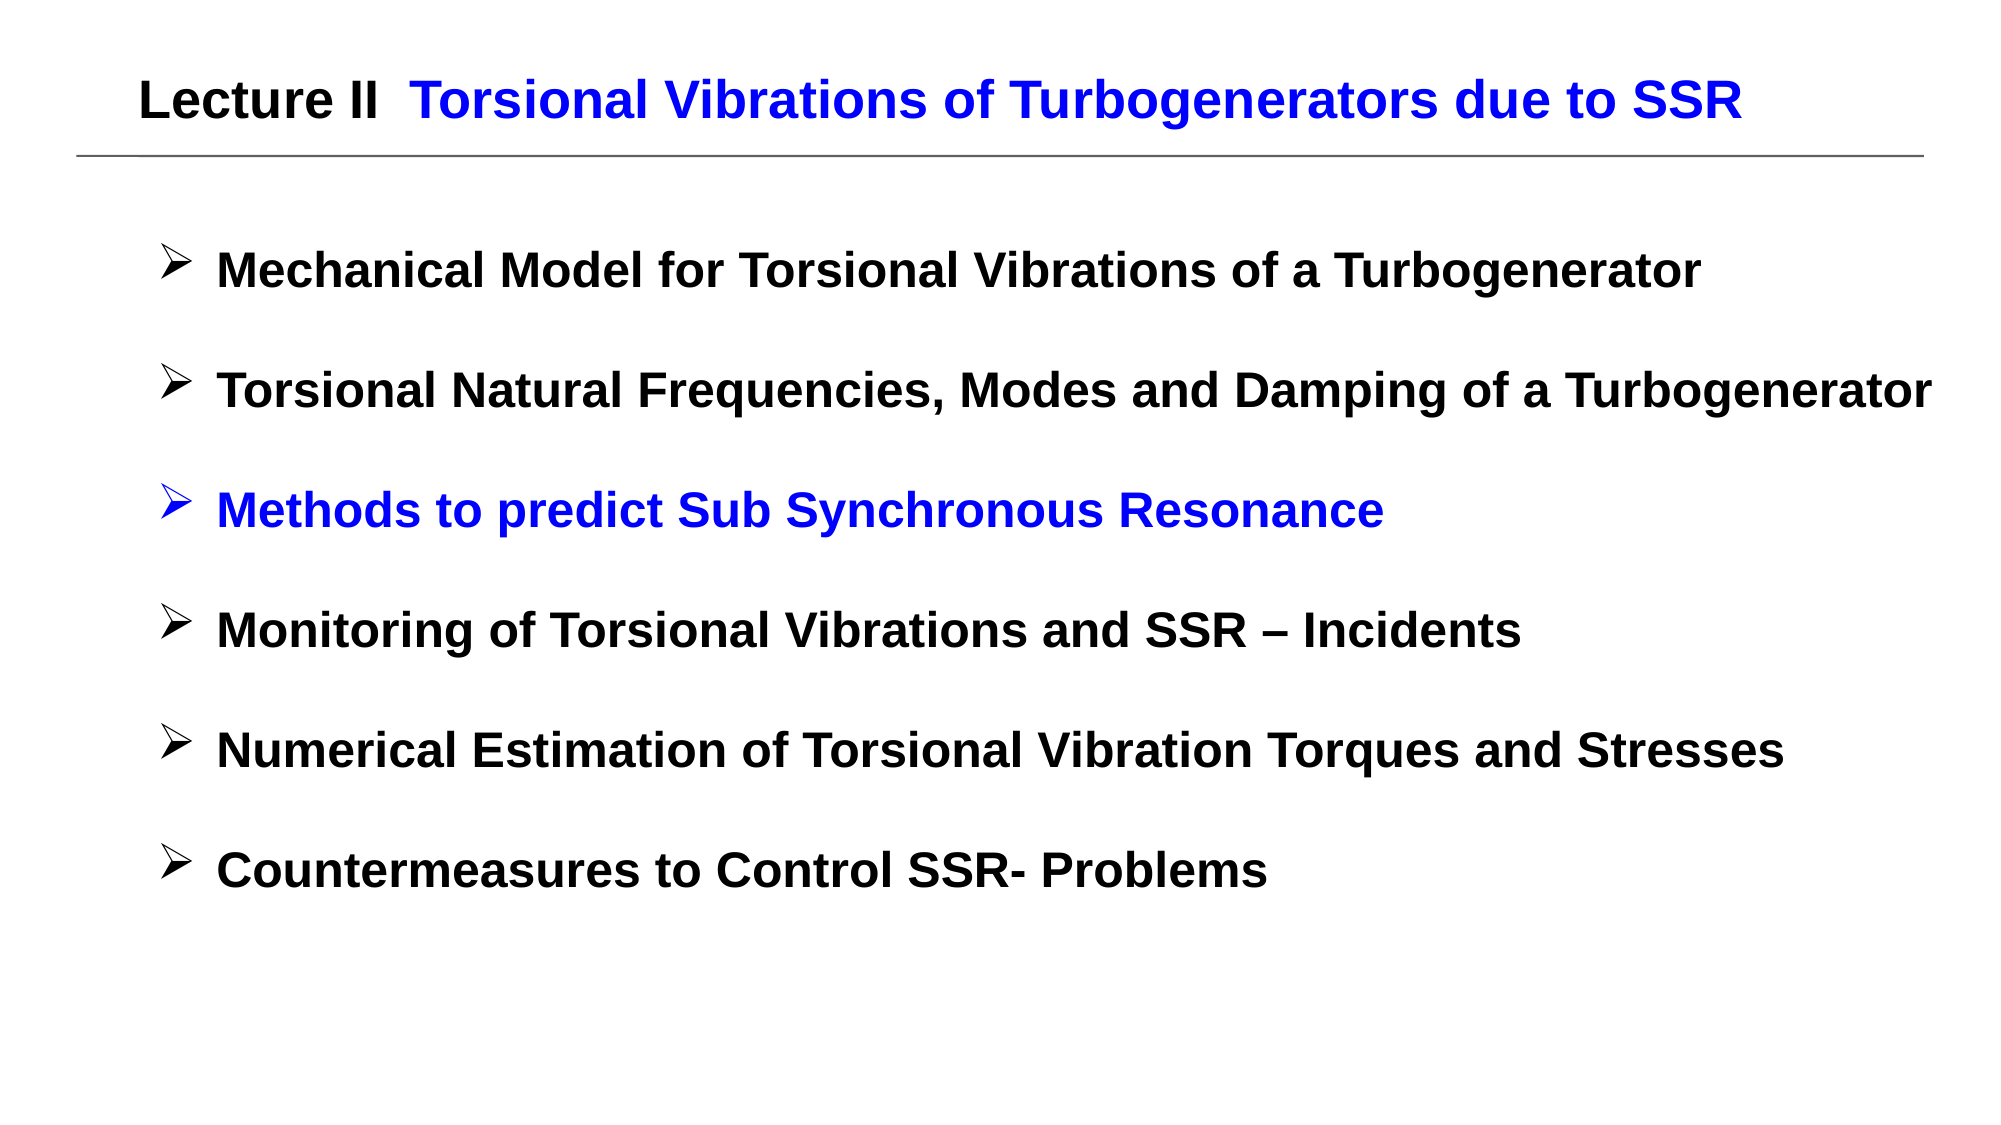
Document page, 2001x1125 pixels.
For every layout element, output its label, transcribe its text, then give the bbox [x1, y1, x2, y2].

text_box Mechanical Model for Torsional Vibrations of a Turbogenerator Torsional Natural Frequencies, Modes and Damping of a Turbogenerator Methods to predict Sub Synchronous Resonance Monitoring of Torsional Vibrations and SSR – Incidents Numerical Estimation of Torsional Vibration Torques and Stresses Countermeasures to Control SSR- Problems [142, 180, 1950, 1085]
text_box Lecture II Torsional Vibrations of Turbogenerators due to SSR [123, 52, 1841, 137]
